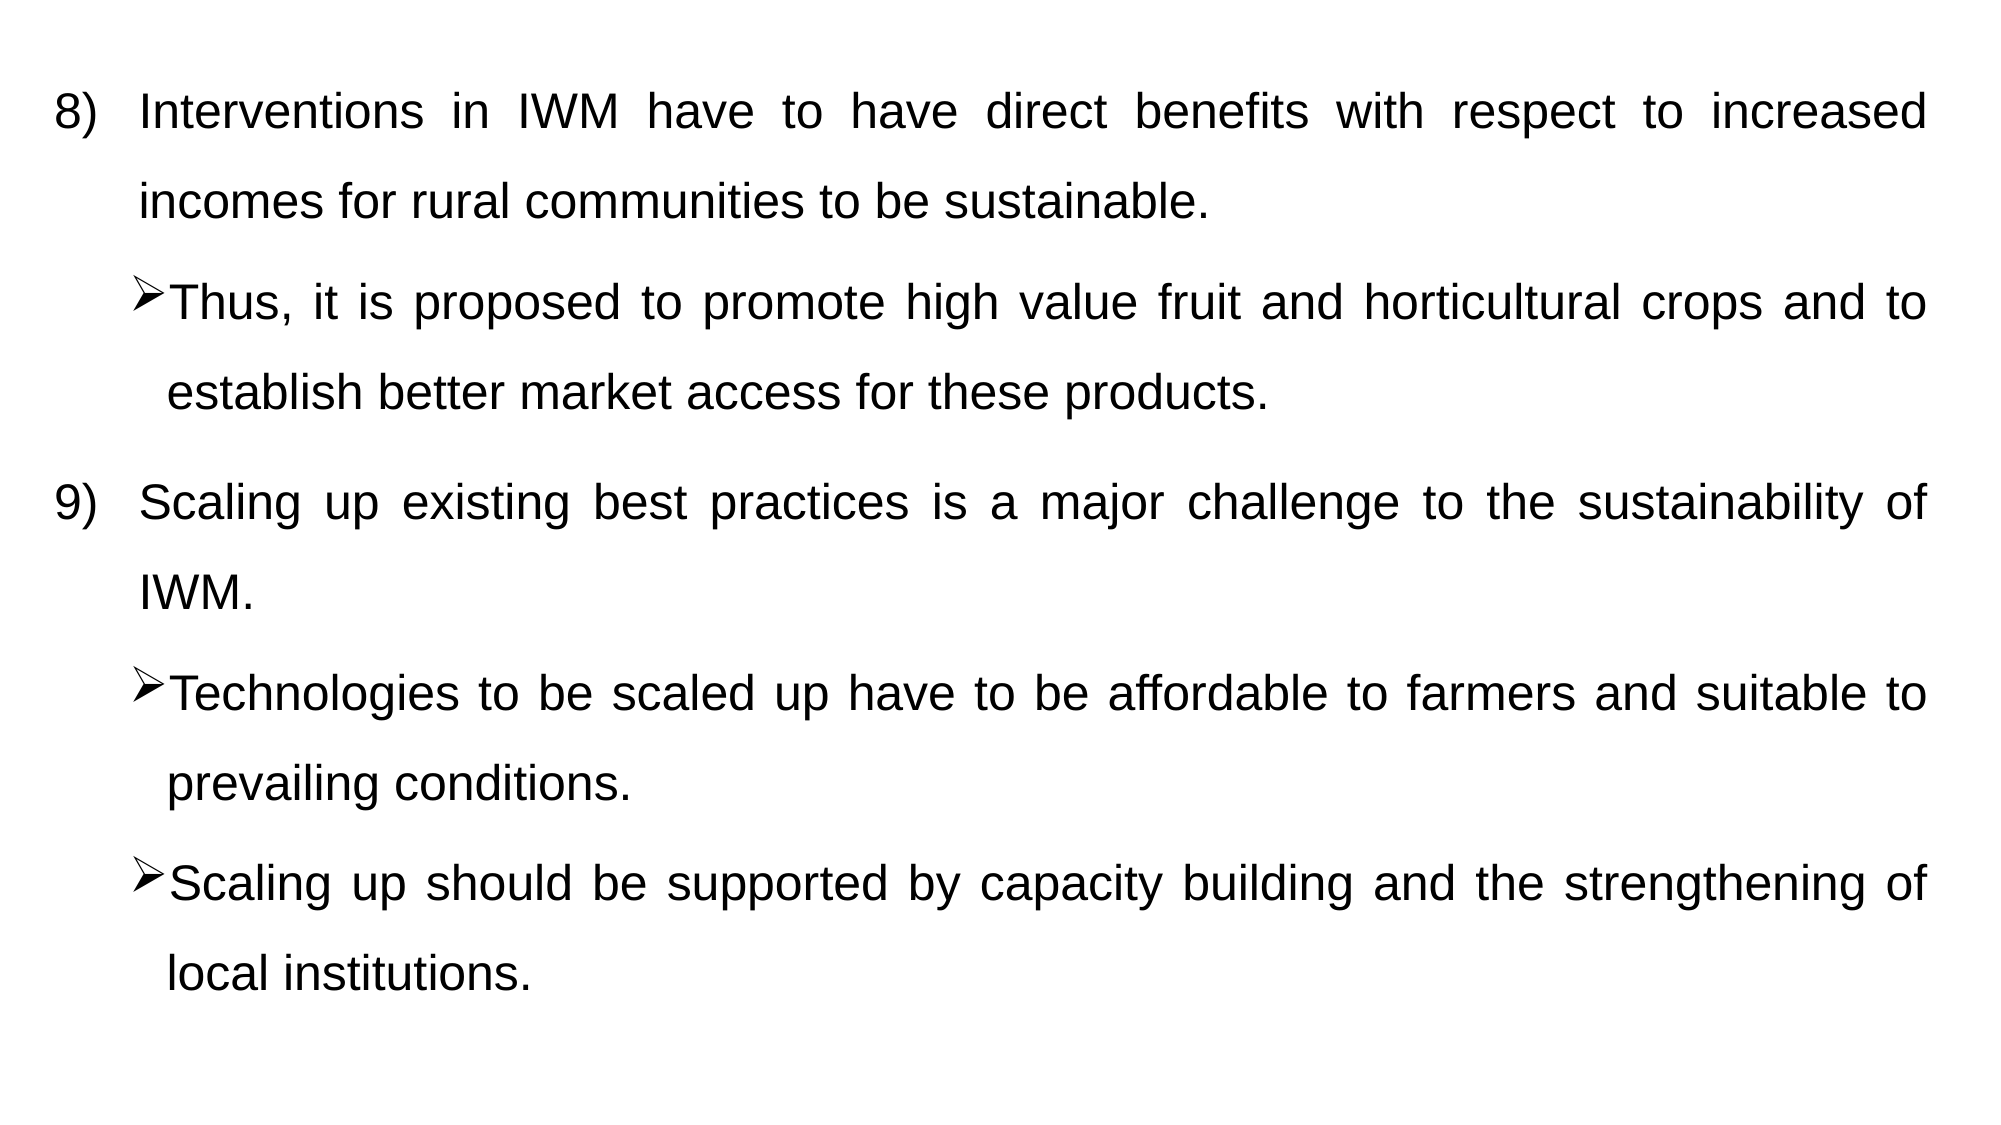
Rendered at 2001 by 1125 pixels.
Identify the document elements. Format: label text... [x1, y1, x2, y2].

list Interventions in IWM have to have direct benefits with respect to increased incomes for rural communities to be sustainable. Thus, it is proposed to promote high value fruit and horticultural crops and to establish better market access for these products. Scaling up existing best practices is a major challenge to the sustainability of IWM. Technologies to be scaled up have to be affordable to farmers and suitable to prevailing conditions. Scaling up should be supported by capacity building and the strengthening of local institutions. [39, 41, 1944, 1125]
